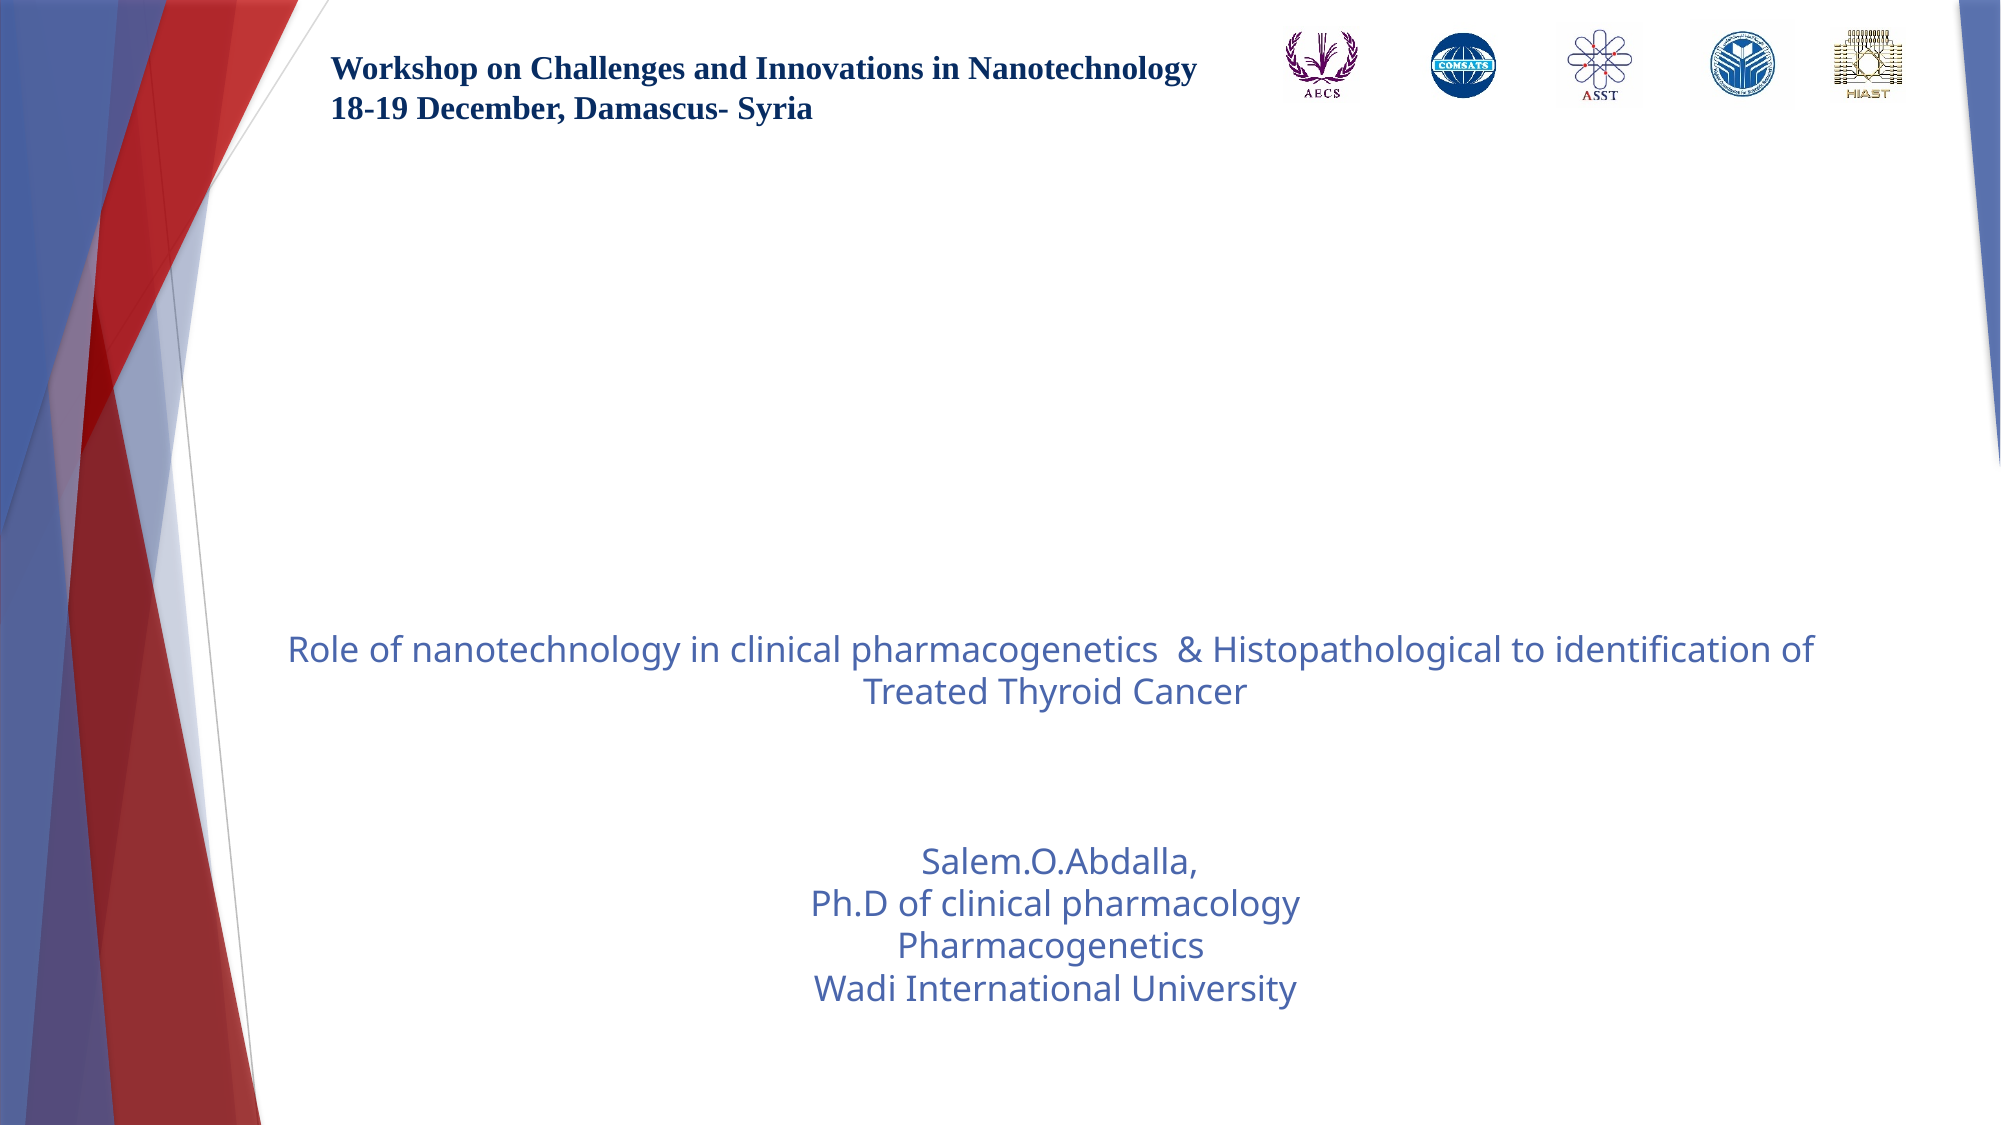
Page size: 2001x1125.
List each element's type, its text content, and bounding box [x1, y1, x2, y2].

picture [1420, 22, 1506, 108]
title Role of nanotechnology in clinical pharmacogenetics & Histopathological to identification of Treated Thyroid Cancer Salem.O.Abdalla, Ph.D of clinical pharmacology Pharmacogenetics Wadi International University [222, 617, 1888, 1016]
picture [1830, 27, 1906, 103]
picture [1690, 19, 1795, 110]
picture [1556, 22, 1643, 108]
picture [1283, 26, 1360, 103]
